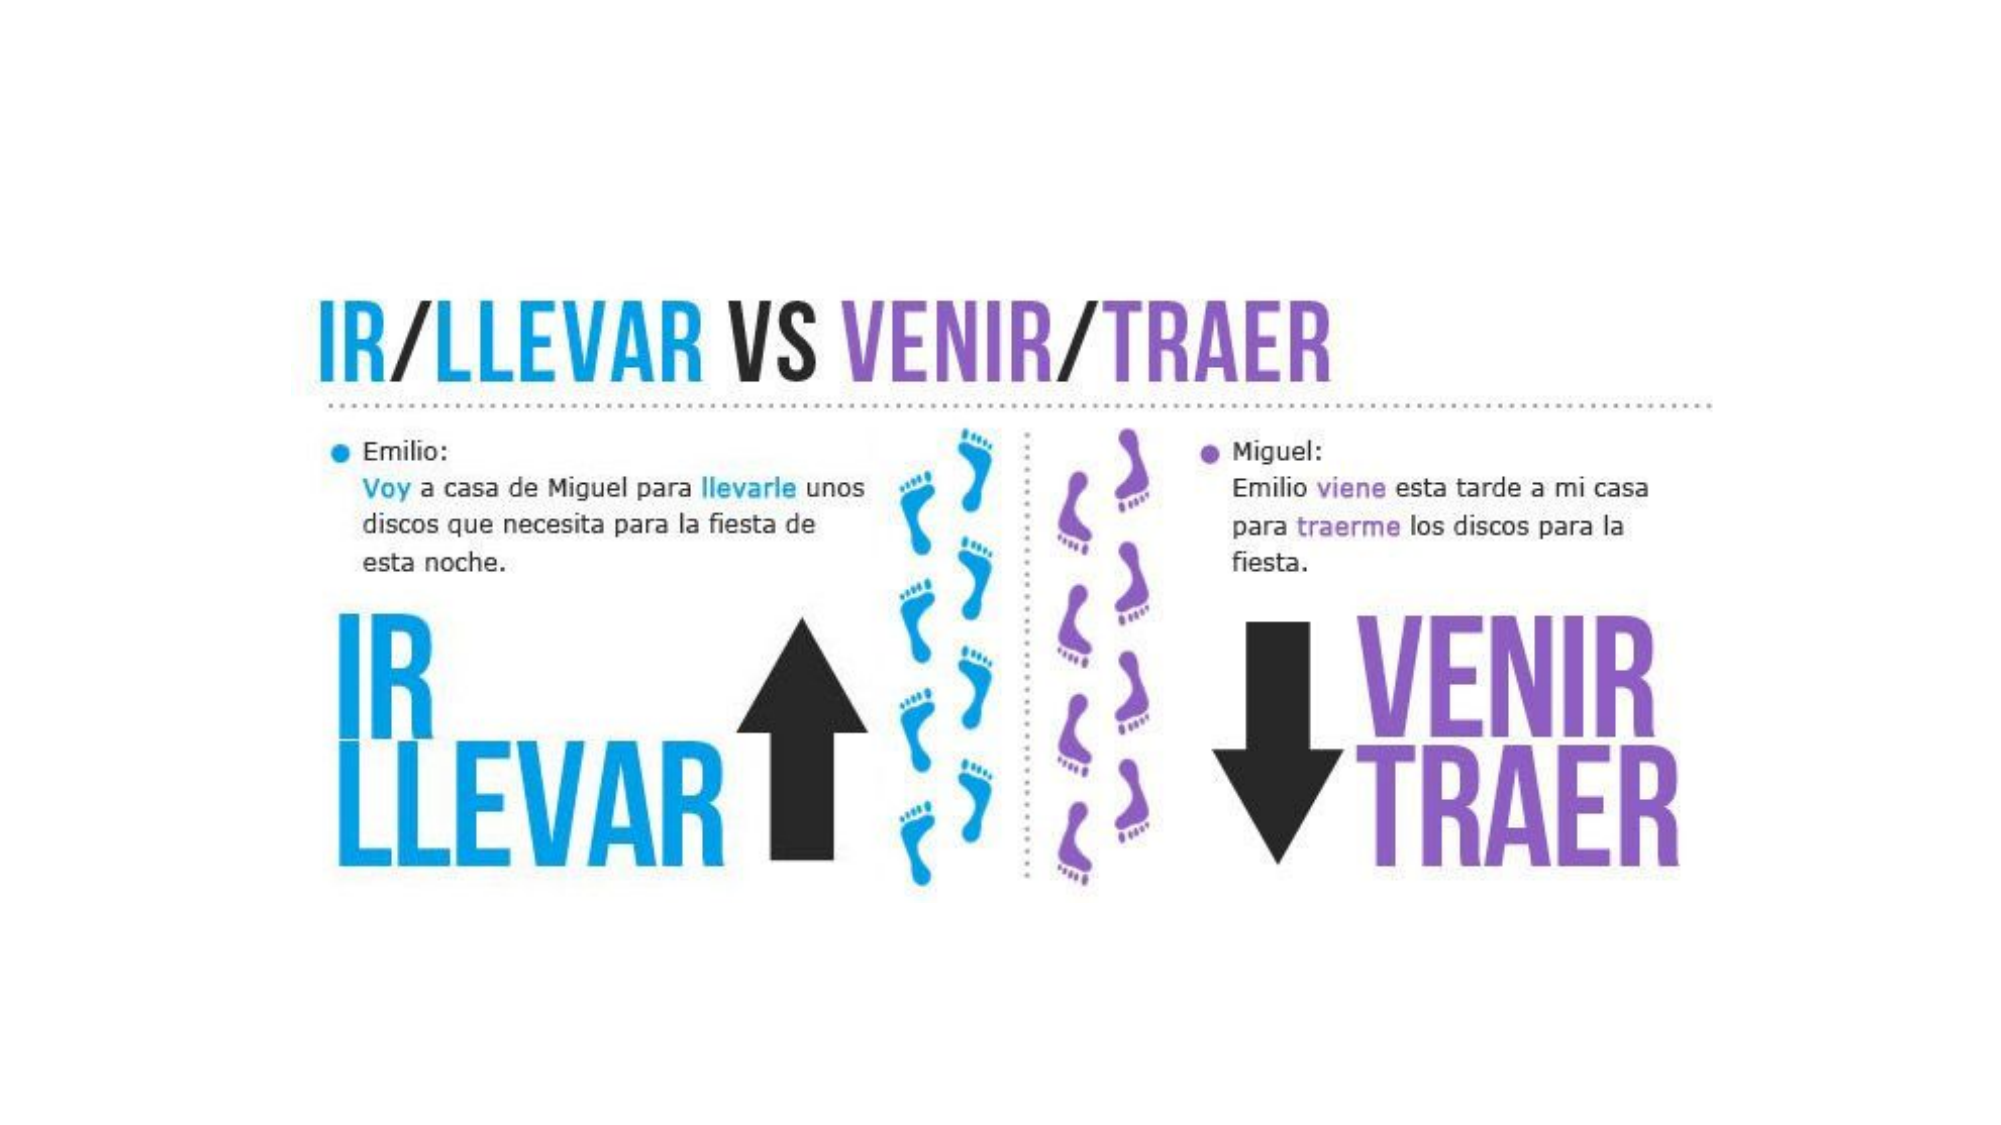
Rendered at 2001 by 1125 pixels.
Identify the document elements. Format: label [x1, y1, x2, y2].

picture [291, 267, 1715, 903]
